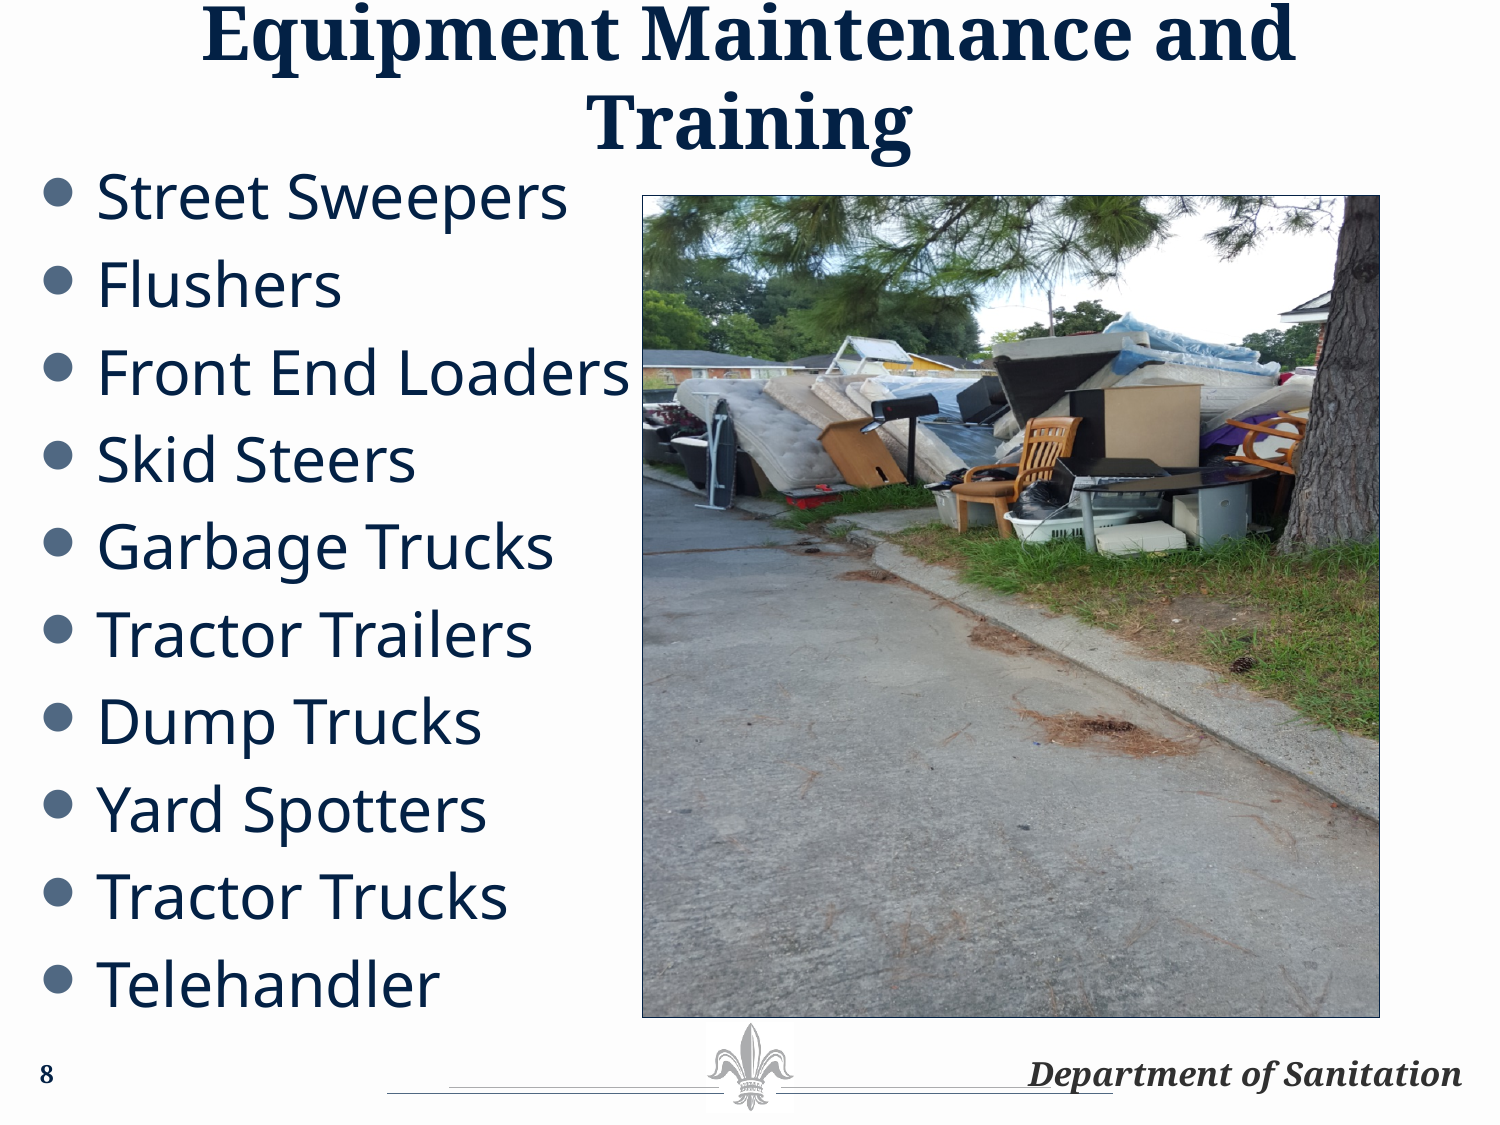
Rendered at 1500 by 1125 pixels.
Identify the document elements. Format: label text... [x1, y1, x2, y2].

list Street Sweepers Flushers Front End Loaders Skid Steers Garbage Trucks Tractor Trailers Dump Trucks Yard Spotters Tractor Trucks Telehandler [24, 149, 1475, 1013]
picture [706, 1022, 794, 1113]
picture [599, 196, 1423, 1017]
slide_number 8 [24, 1034, 213, 1100]
title Equipment Maintenance and Training [24, 24, 1475, 125]
